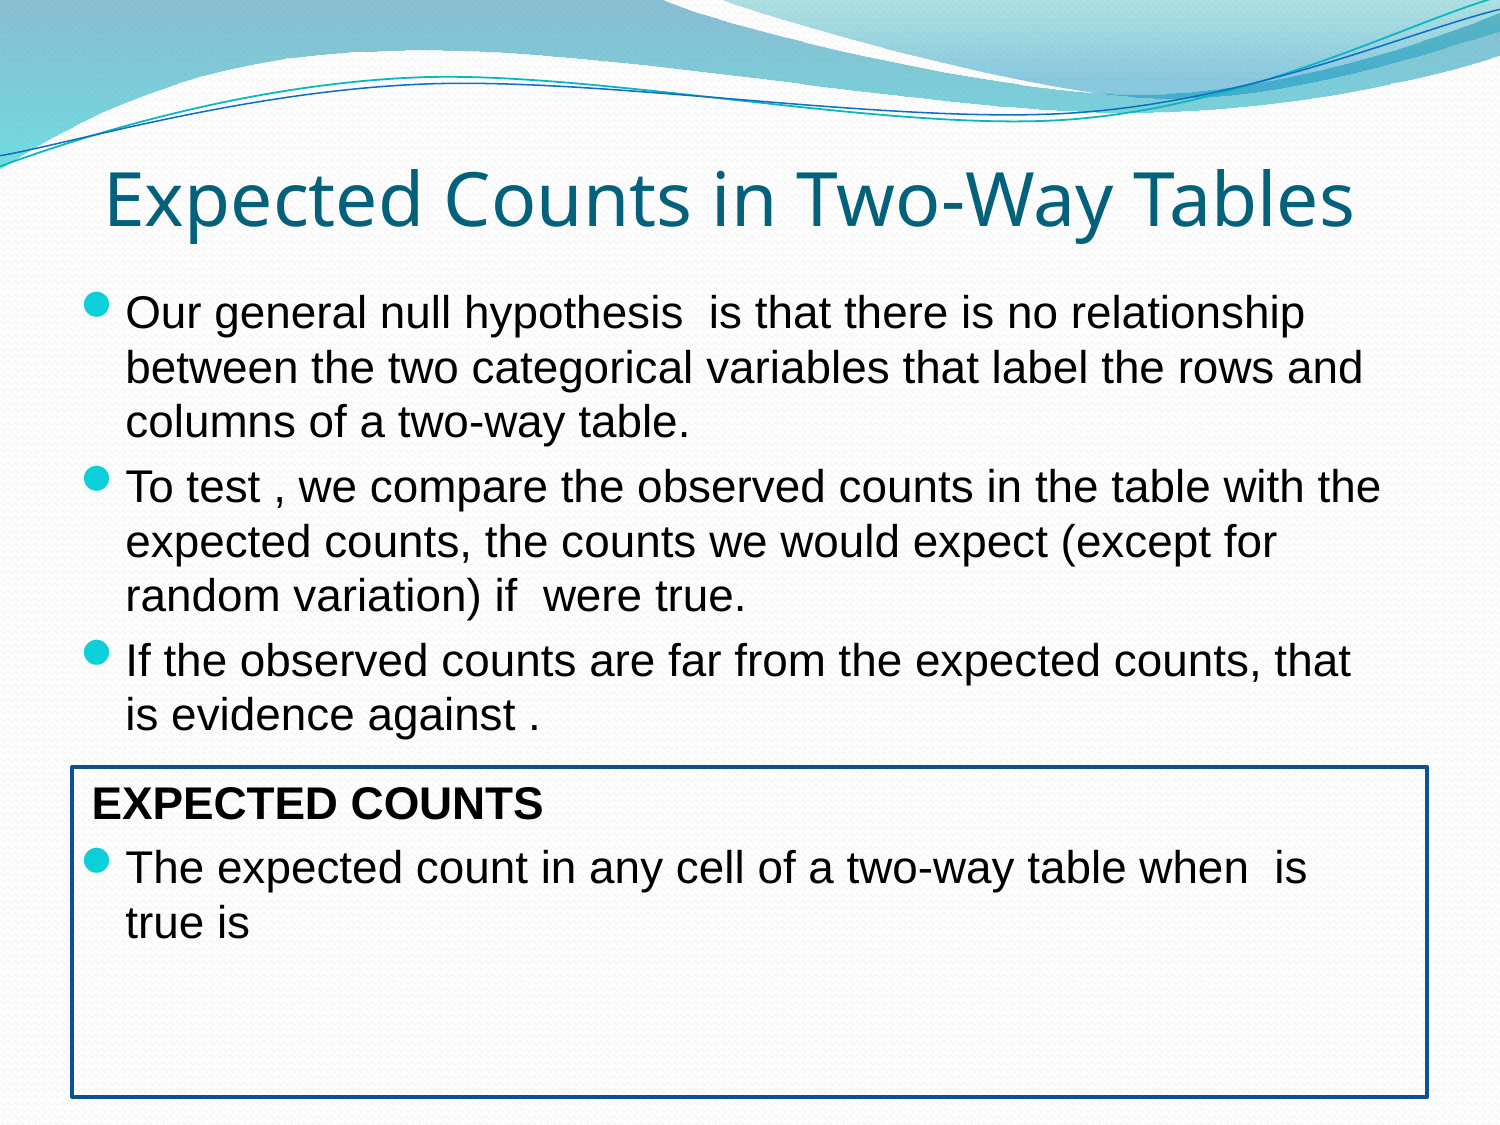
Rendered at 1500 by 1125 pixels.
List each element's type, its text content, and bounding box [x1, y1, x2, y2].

title Expected Counts in Two-Way Tables [103, 41, 1379, 242]
text_box [70, 765, 1429, 1099]
